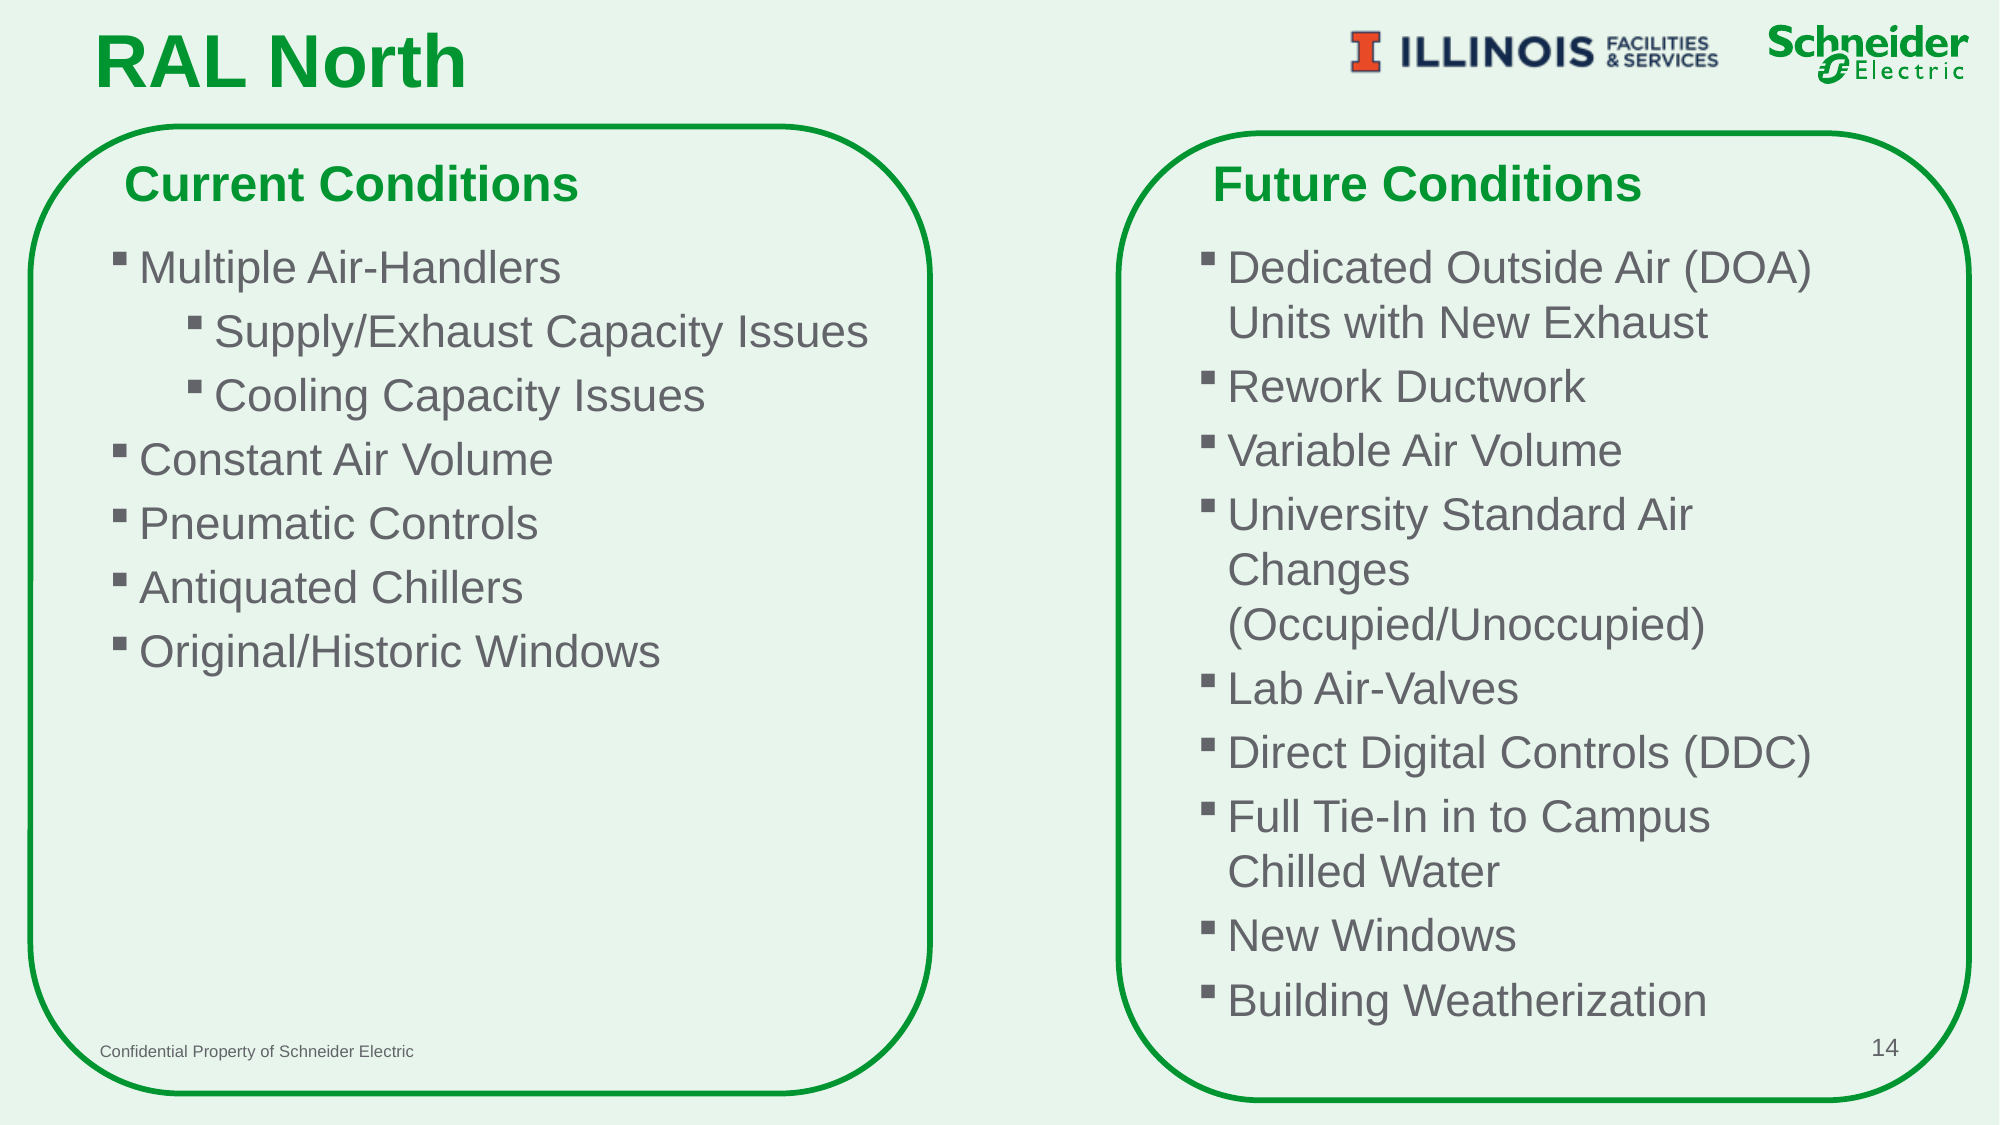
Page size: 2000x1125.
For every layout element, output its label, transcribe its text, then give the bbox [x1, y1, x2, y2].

text_box [28, 124, 933, 1096]
text_box [1116, 131, 1972, 1103]
picture [1310, 0, 1970, 113]
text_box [109, 143, 901, 748]
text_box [1197, 143, 1848, 805]
title RAL North [94, 12, 1906, 202]
